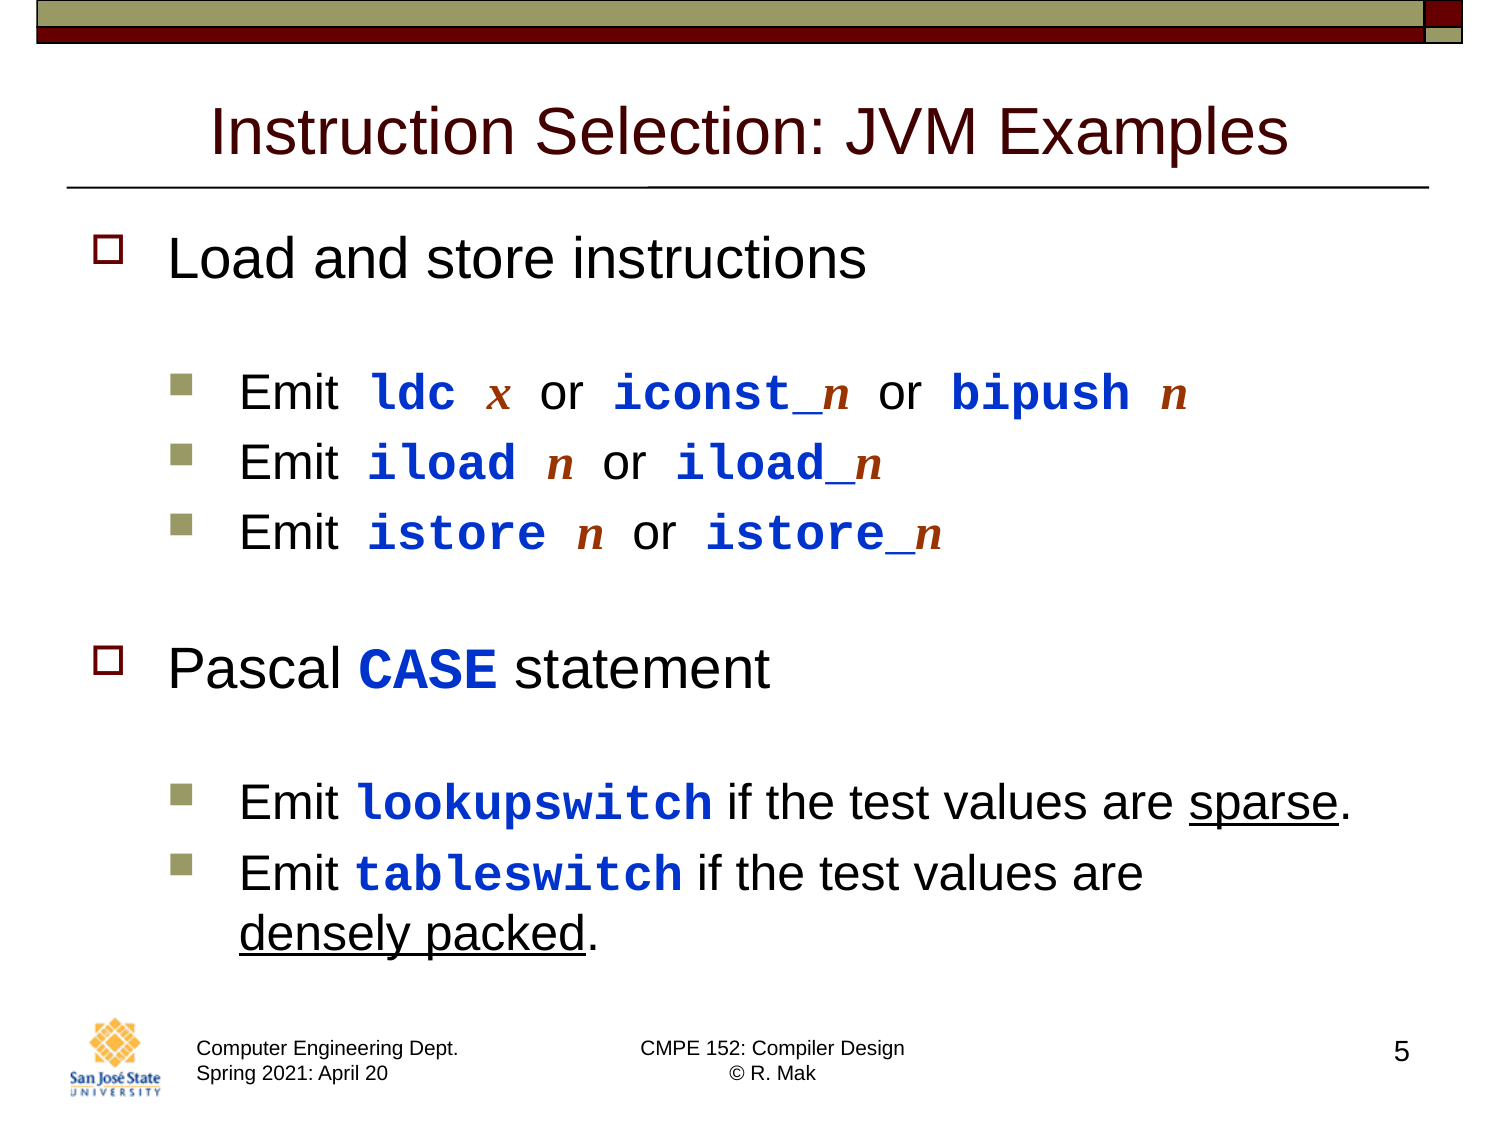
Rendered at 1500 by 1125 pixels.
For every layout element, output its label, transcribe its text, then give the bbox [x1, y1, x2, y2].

slide_number 5 [1320, 1025, 1425, 1100]
picture [60, 1012, 166, 1112]
list Load and store instructions Emit ldc x or iconst_n or bipush n Emit iload n or iload_n Emit istore n or istore_n Pascal CASE statement Emit lookupswitch if the test values are sparse. Emit tableswitch if the test values are densely packed. [75, 212, 1425, 1013]
title Instruction Selection: JVM Examples [75, 67, 1425, 175]
